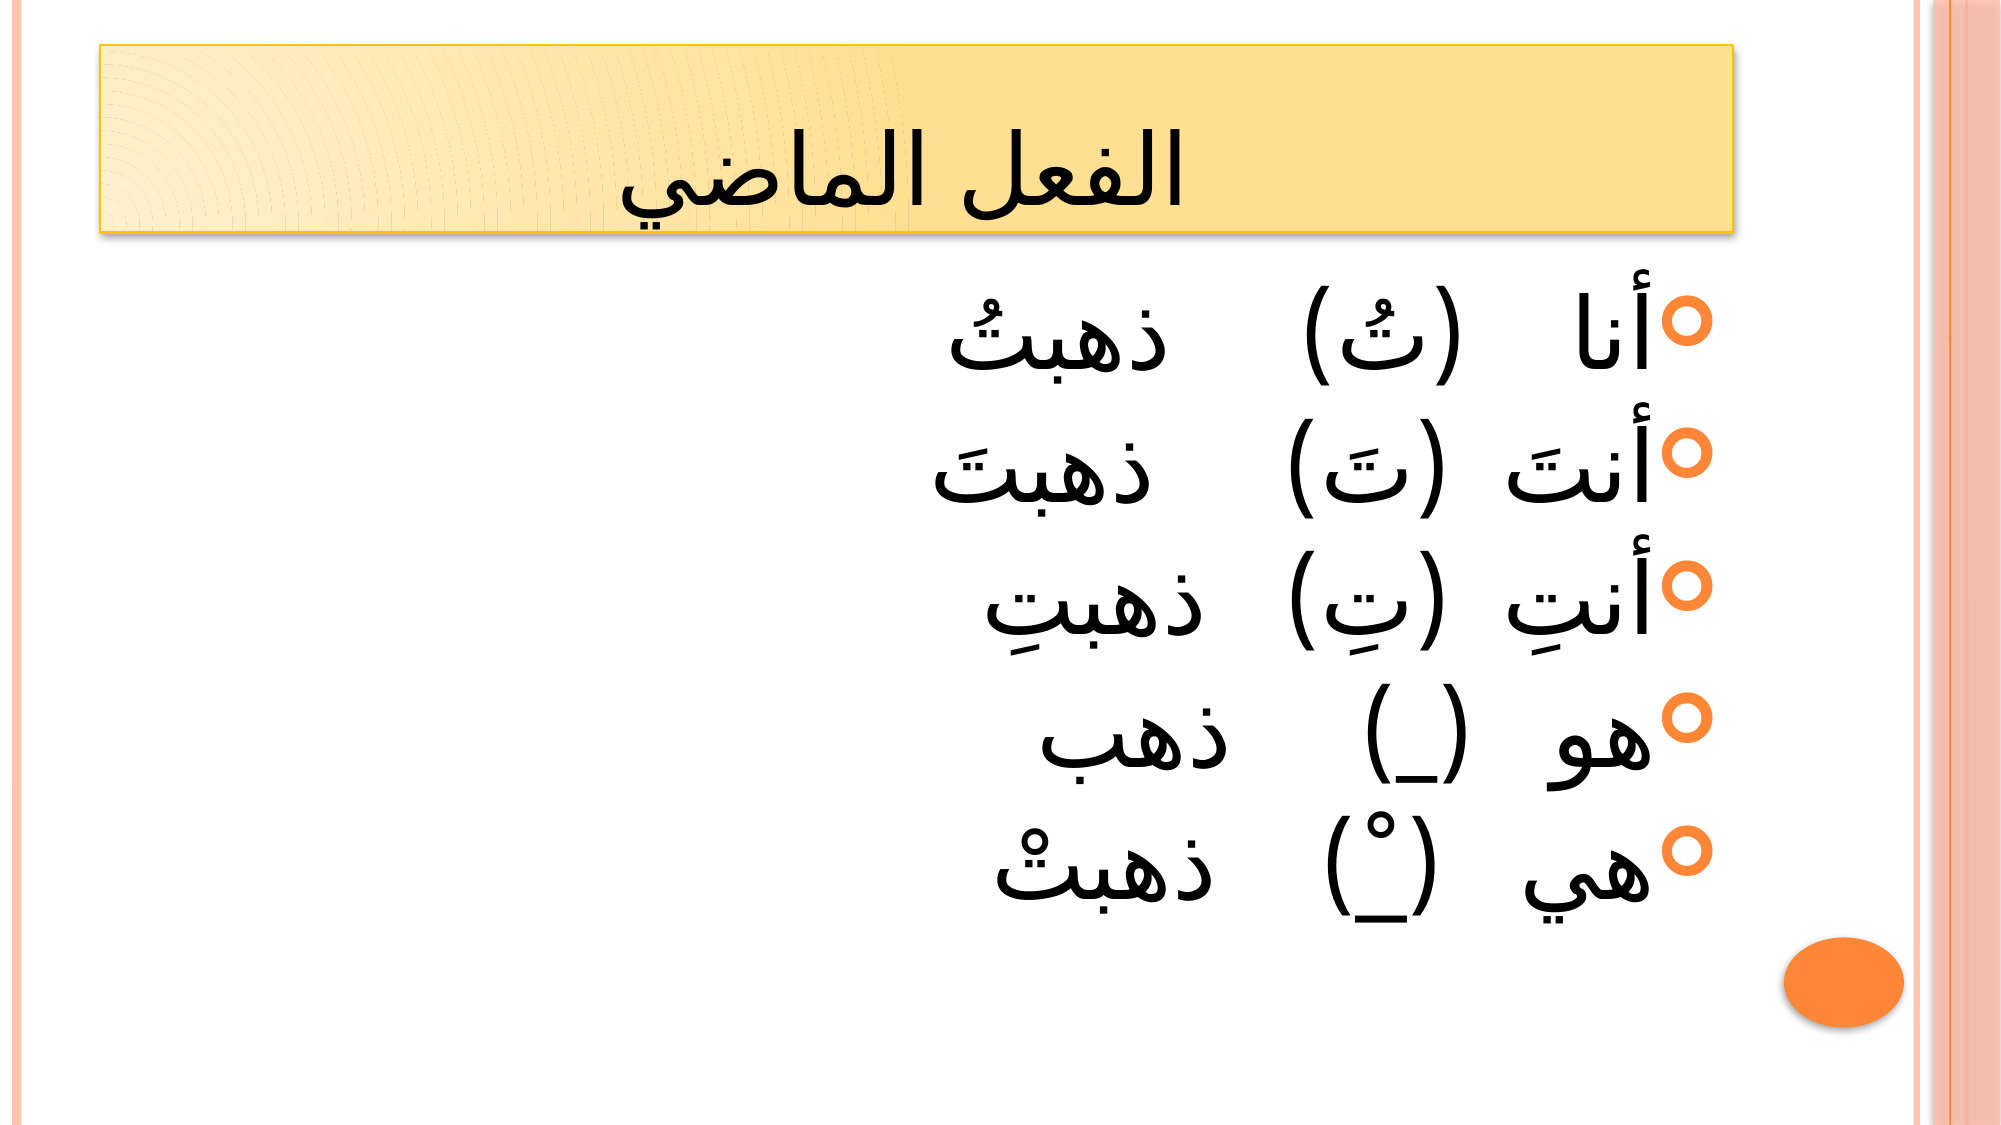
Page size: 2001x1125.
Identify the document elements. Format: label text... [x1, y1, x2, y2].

title الفعل الماضي [99, 44, 1734, 234]
list أنا (تُ) ذهبتُ أنتَ (تَ) ذهبتَ أنتِ (تِ) ذهبتِ هو (_) ذهب هي (_ْ) ذهبتْ [99, 262, 1734, 1062]
